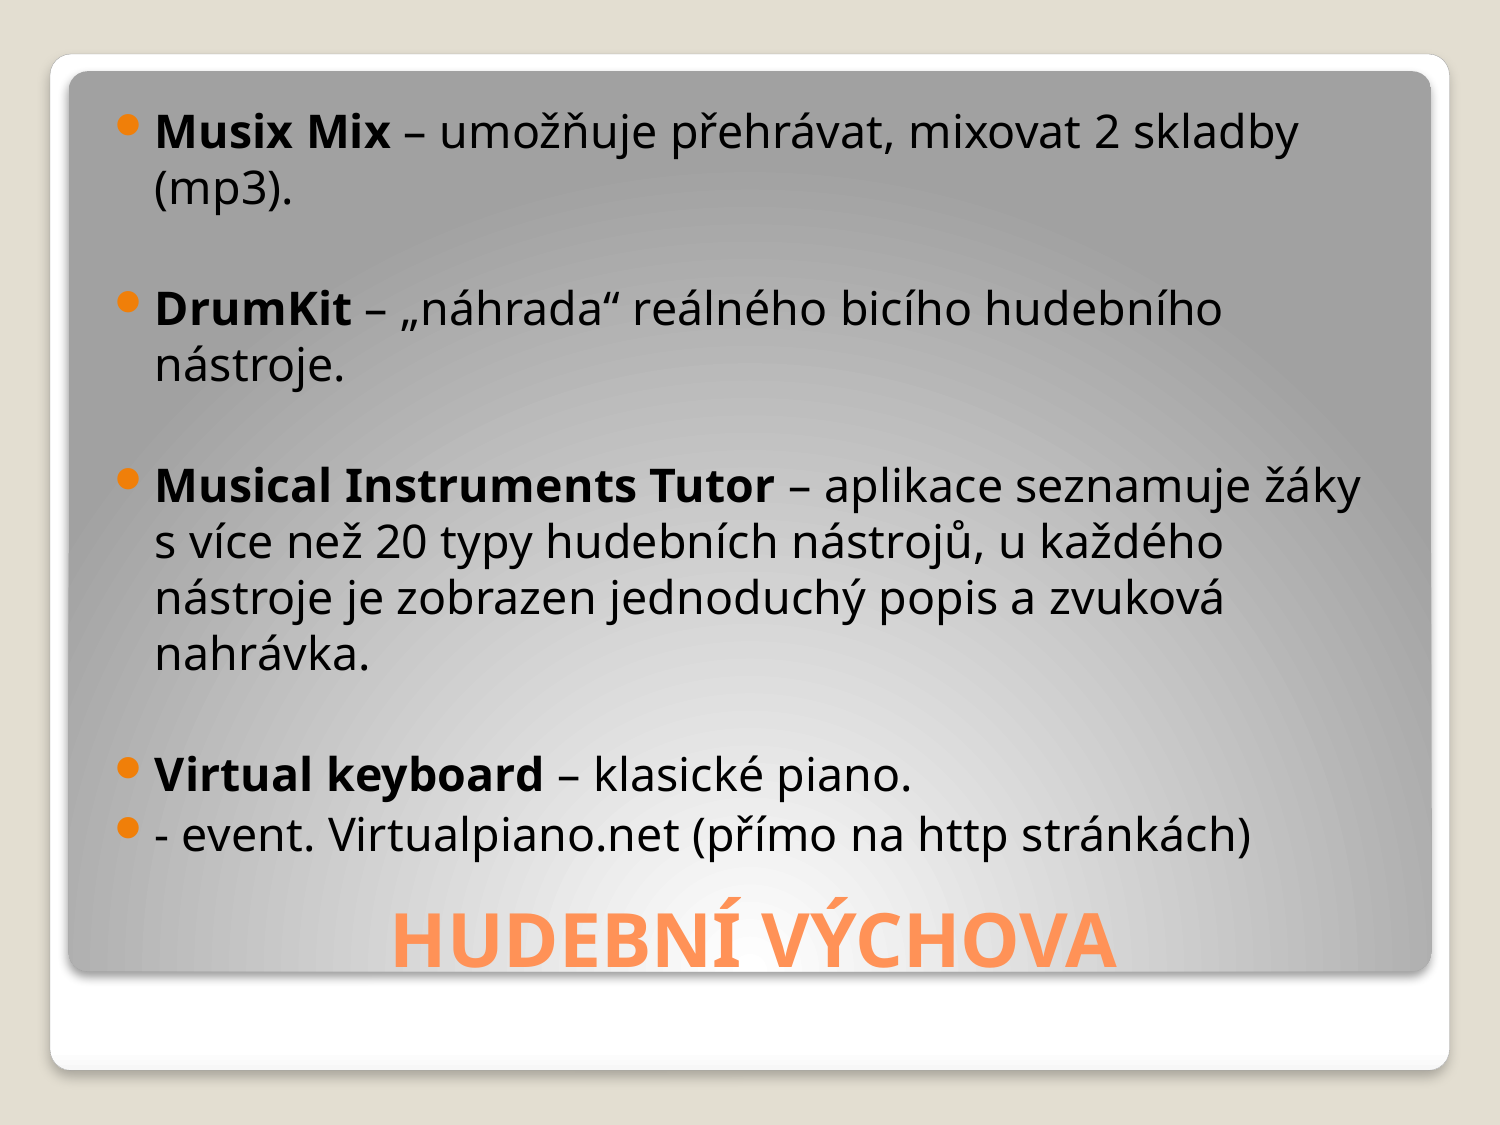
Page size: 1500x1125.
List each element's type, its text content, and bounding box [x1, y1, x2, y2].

title HUDEBNÍ VÝCHOVA [82, 817, 1425, 991]
list Musix Mix – umožňuje přehrávat, mixovat 2 skladby (mp3). DrumKit – „náhrada“ reálného bicího hudebního nástroje. Musical Instruments Tutor – aplikace seznamuje žáky s více než 20 typy hudebních nástrojů, u každého nástroje je zobrazen jednoduchý popis a zvuková nahrávka. Virtual keyboard – klasické piano. - event. Virtualpiano.net (přímo na http stránkách) [84, 86, 1400, 870]
